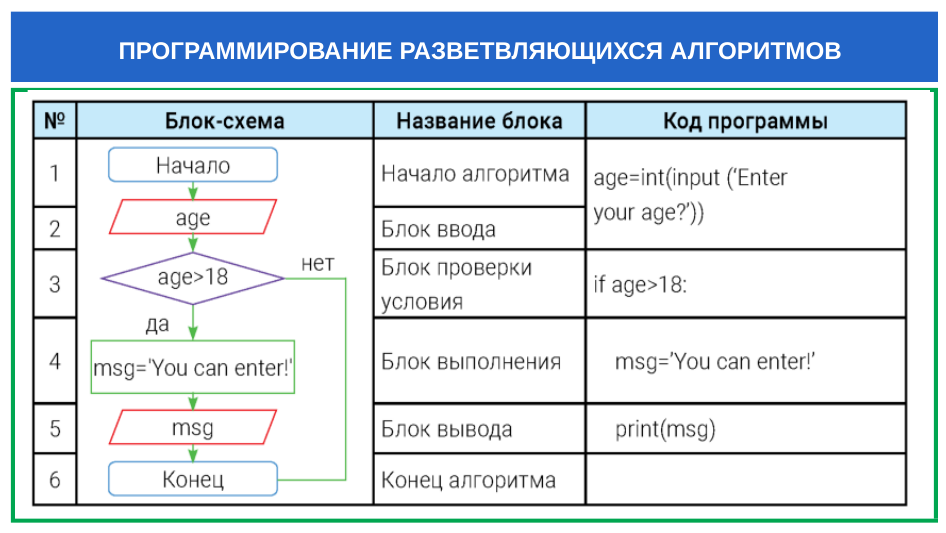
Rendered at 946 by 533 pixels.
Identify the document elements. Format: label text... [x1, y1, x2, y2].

picture [27, 90, 931, 513]
text_box ПРОГРАММИРОВАНИЕ РАЗВЕТВЛЯЮЩИХСЯ АЛГОРИТМОВ [15, 0, 946, 72]
